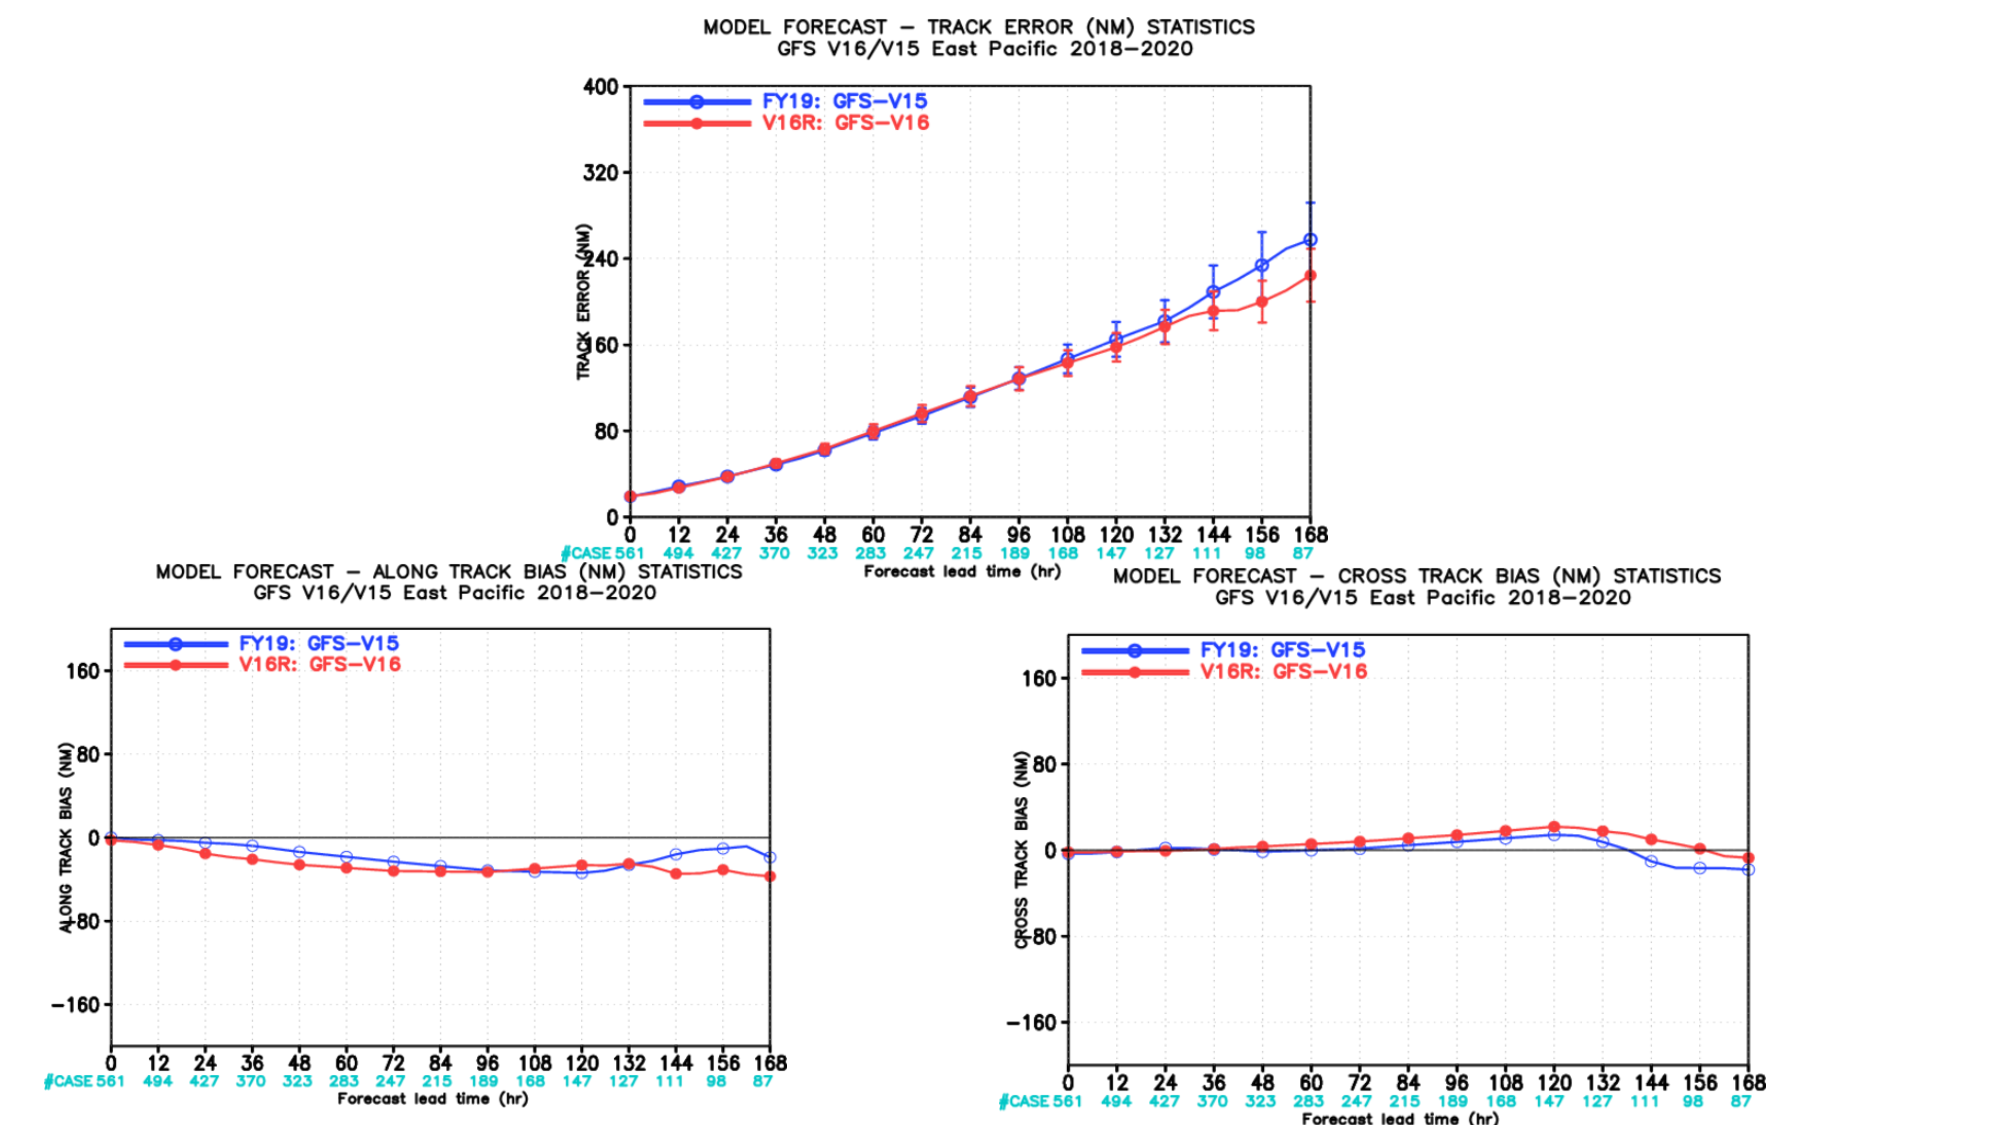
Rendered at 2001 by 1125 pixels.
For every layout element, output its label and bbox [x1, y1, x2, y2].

picture [44, 17, 1766, 1125]
